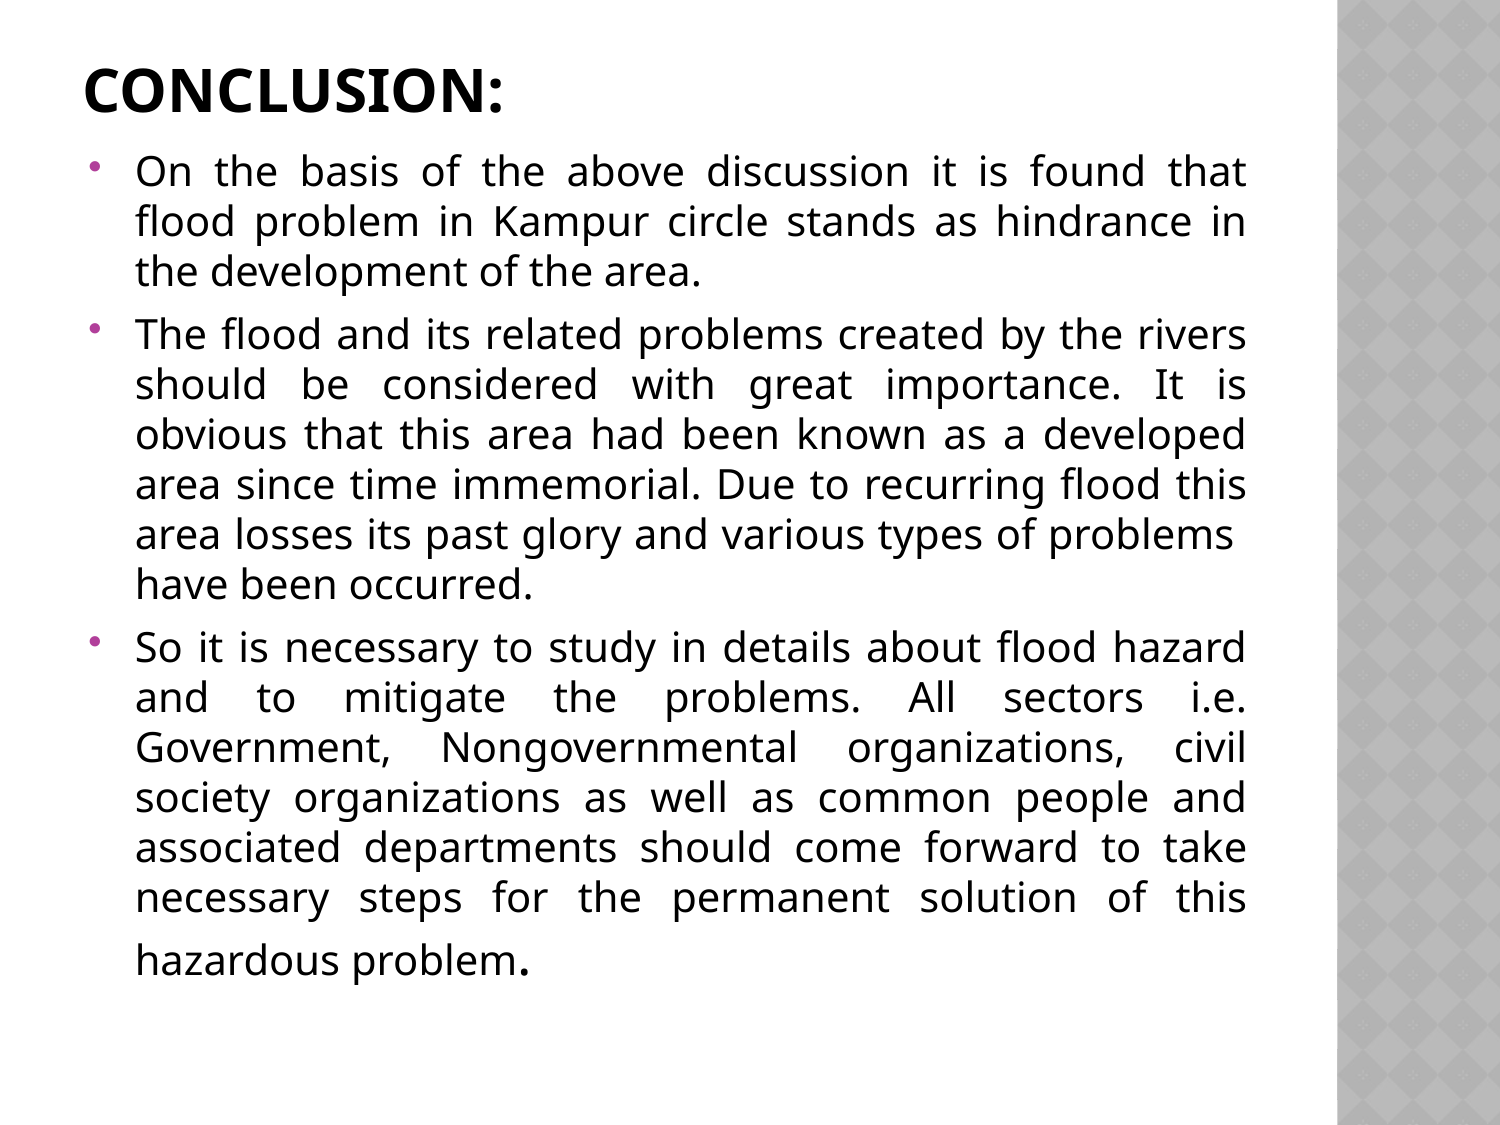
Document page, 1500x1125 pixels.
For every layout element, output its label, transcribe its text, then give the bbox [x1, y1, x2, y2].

list On the basis of the above discussion it is found that flood problem in Kampur circle stands as hindrance in the development of the area. The flood and its related problems created by the rivers should be considered with great importance. It is obvious that this area had been known as a developed area since time immemorial. Due to recurring flood this area losses its past glory and various types of problems have been occurred. So it is necessary to study in details about flood hazard and to mitigate the problems. All sectors i.e. Government, Nongovernmental organizations, civil society organizations as well as common people and associated departments should come forward to take necessary steps for the permanent solution of this hazardous problem. [75, 137, 1263, 1059]
title conclusion: [75, 52, 1263, 125]
